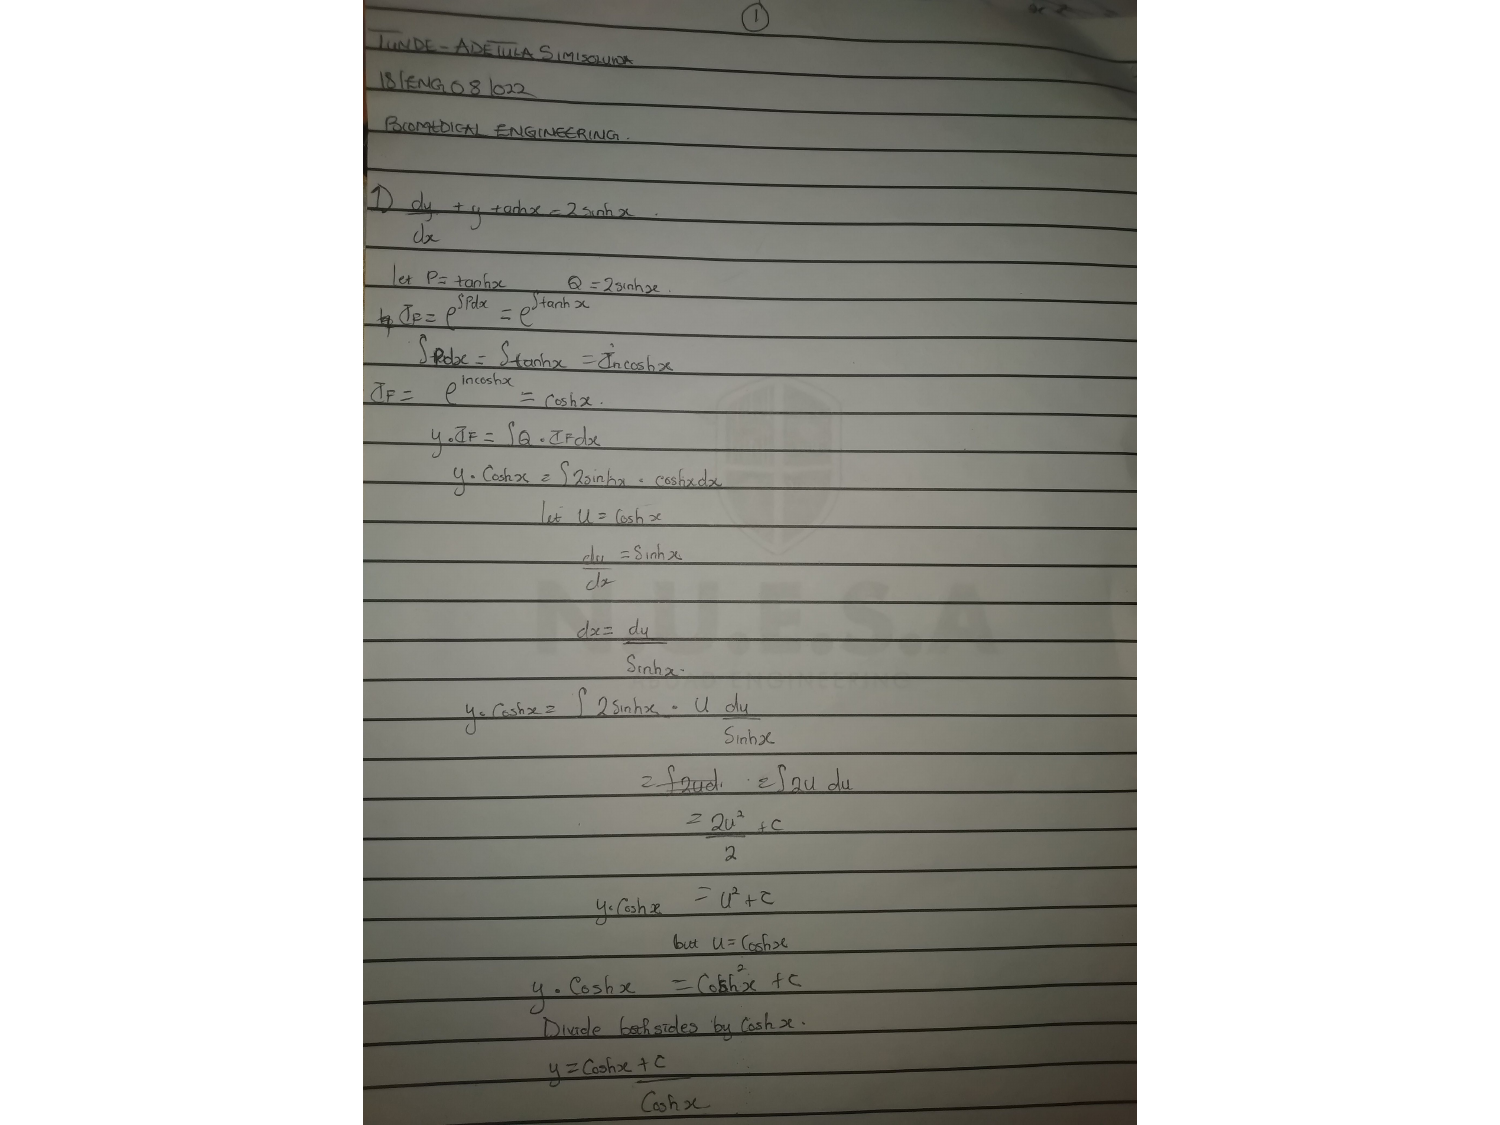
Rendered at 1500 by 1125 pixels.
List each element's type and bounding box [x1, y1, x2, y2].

picture [363, 0, 1137, 1125]
